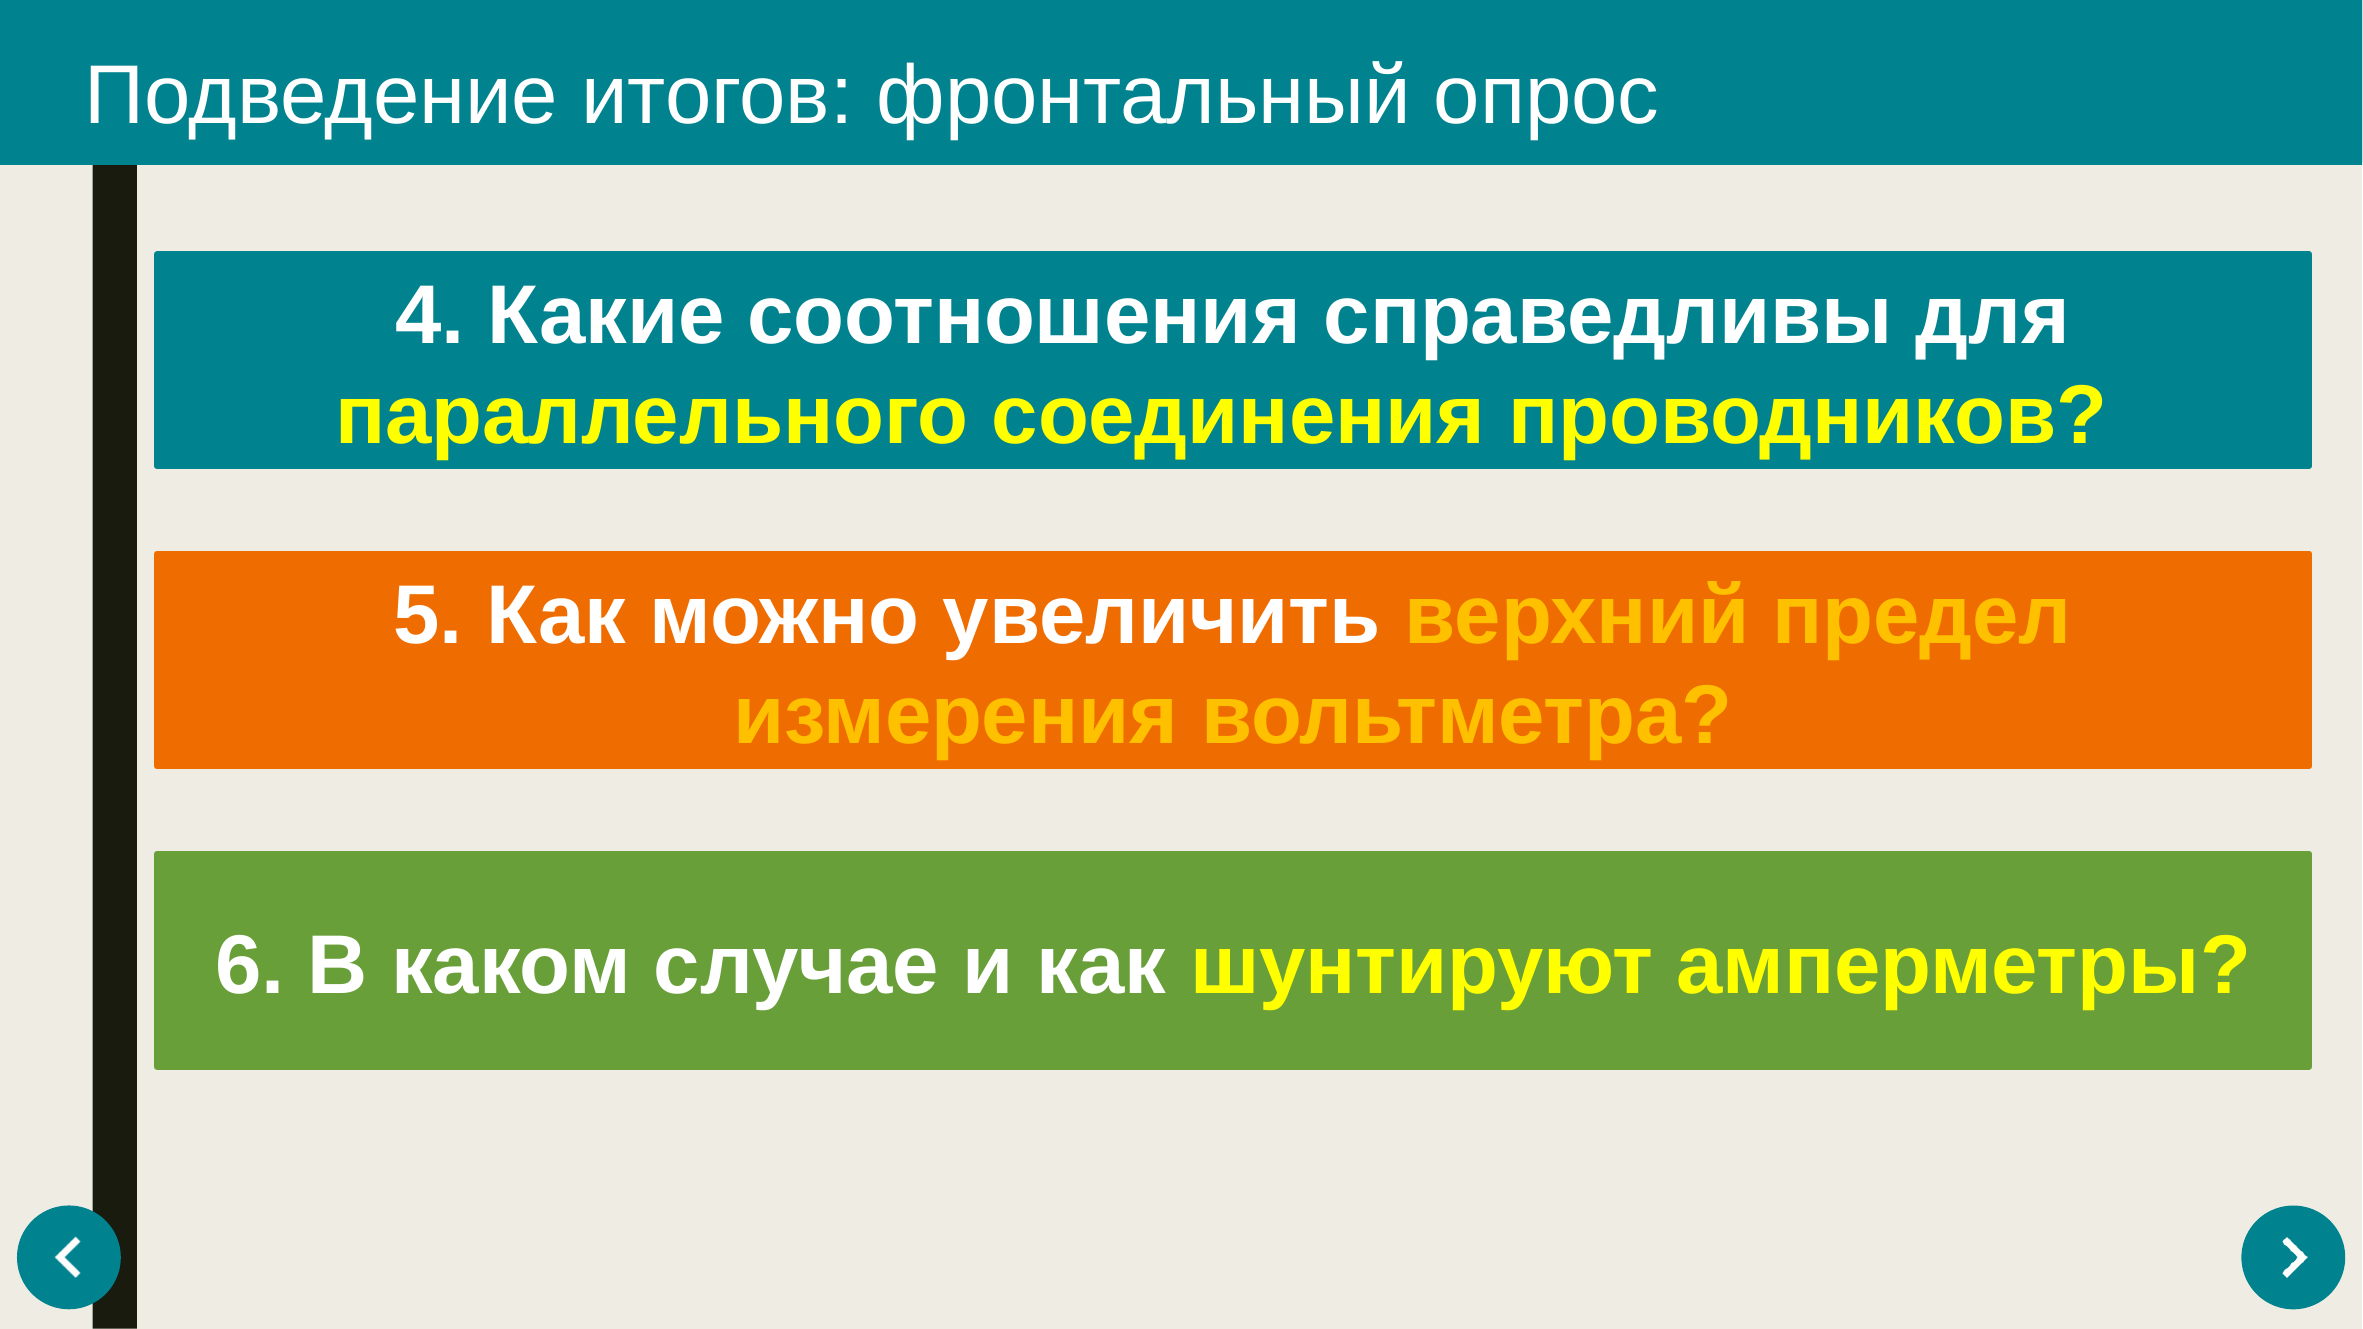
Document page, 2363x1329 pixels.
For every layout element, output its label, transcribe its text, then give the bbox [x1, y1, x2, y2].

title Подведение итогов: фронтальный опрос [69, 44, 2107, 163]
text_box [2244, 1208, 2343, 1307]
text_box 5. Как можно увеличить верхний предел измерения вольтметра? [154, 551, 2312, 769]
text_box 6. В каком случае и как шунтируют амперметры? [154, 851, 2312, 1069]
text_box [19, 1208, 118, 1307]
text_box 4. Какие соотношения справедливы для параллельного соединения проводников? [154, 252, 2312, 469]
text_box [0, 0, 2363, 165]
